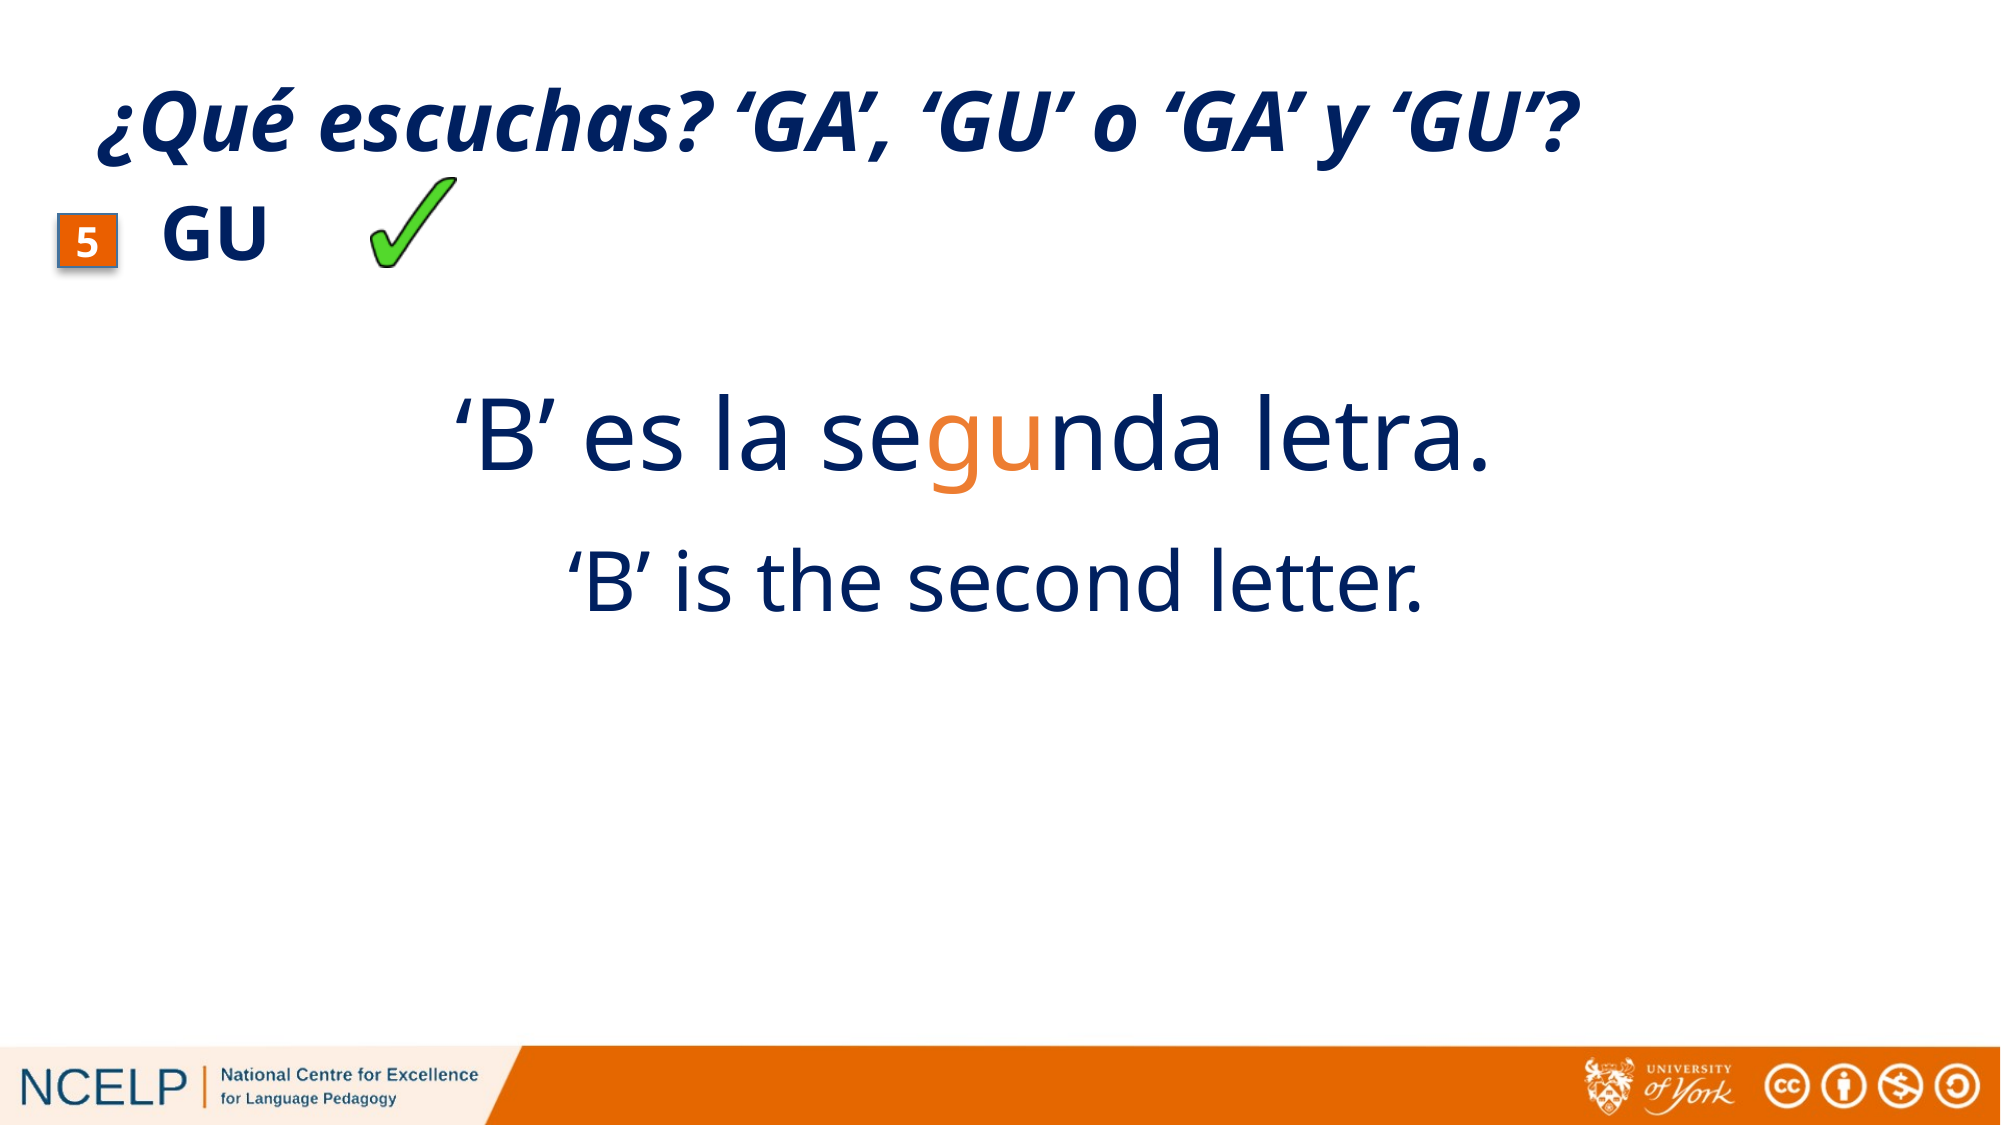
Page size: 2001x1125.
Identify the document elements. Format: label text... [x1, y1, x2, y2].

text_box 5 [57, 213, 118, 268]
text_box GU [145, 234, 342, 283]
text_box ‘B’ is the second letter. [553, 520, 1801, 636]
title ¿Qué escuchas? ‘GA’, ‘GU’ o ‘GA’ y ‘GU’? [85, 15, 1902, 234]
picture [0, 0, 2001, 1125]
text_box ‘B’ es la segunda letra. [440, 363, 1954, 498]
